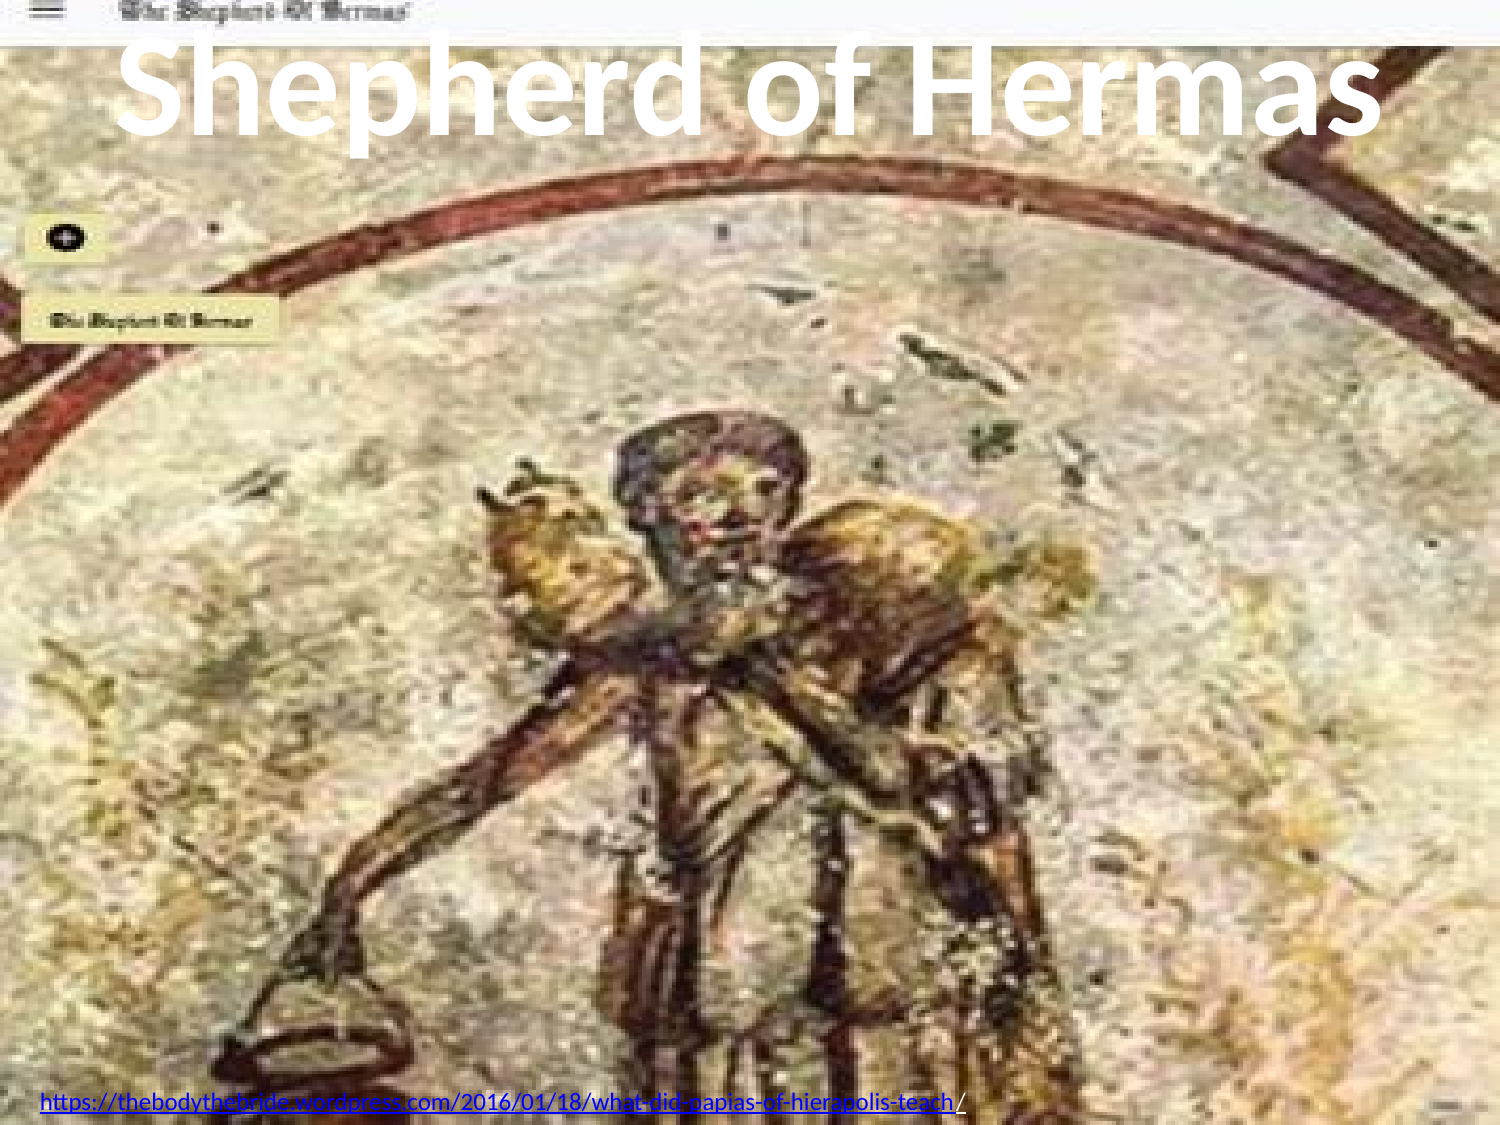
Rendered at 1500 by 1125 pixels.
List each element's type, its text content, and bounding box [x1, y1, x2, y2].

text_box https://thebodythebride.wordpress.com/2016/01/18/what-did-papias-of-hierapolis-teach/ [24, 1078, 1488, 1123]
picture [0, 151, 1500, 1125]
title Shepherd of Hermas [0, 0, 1500, 151]
